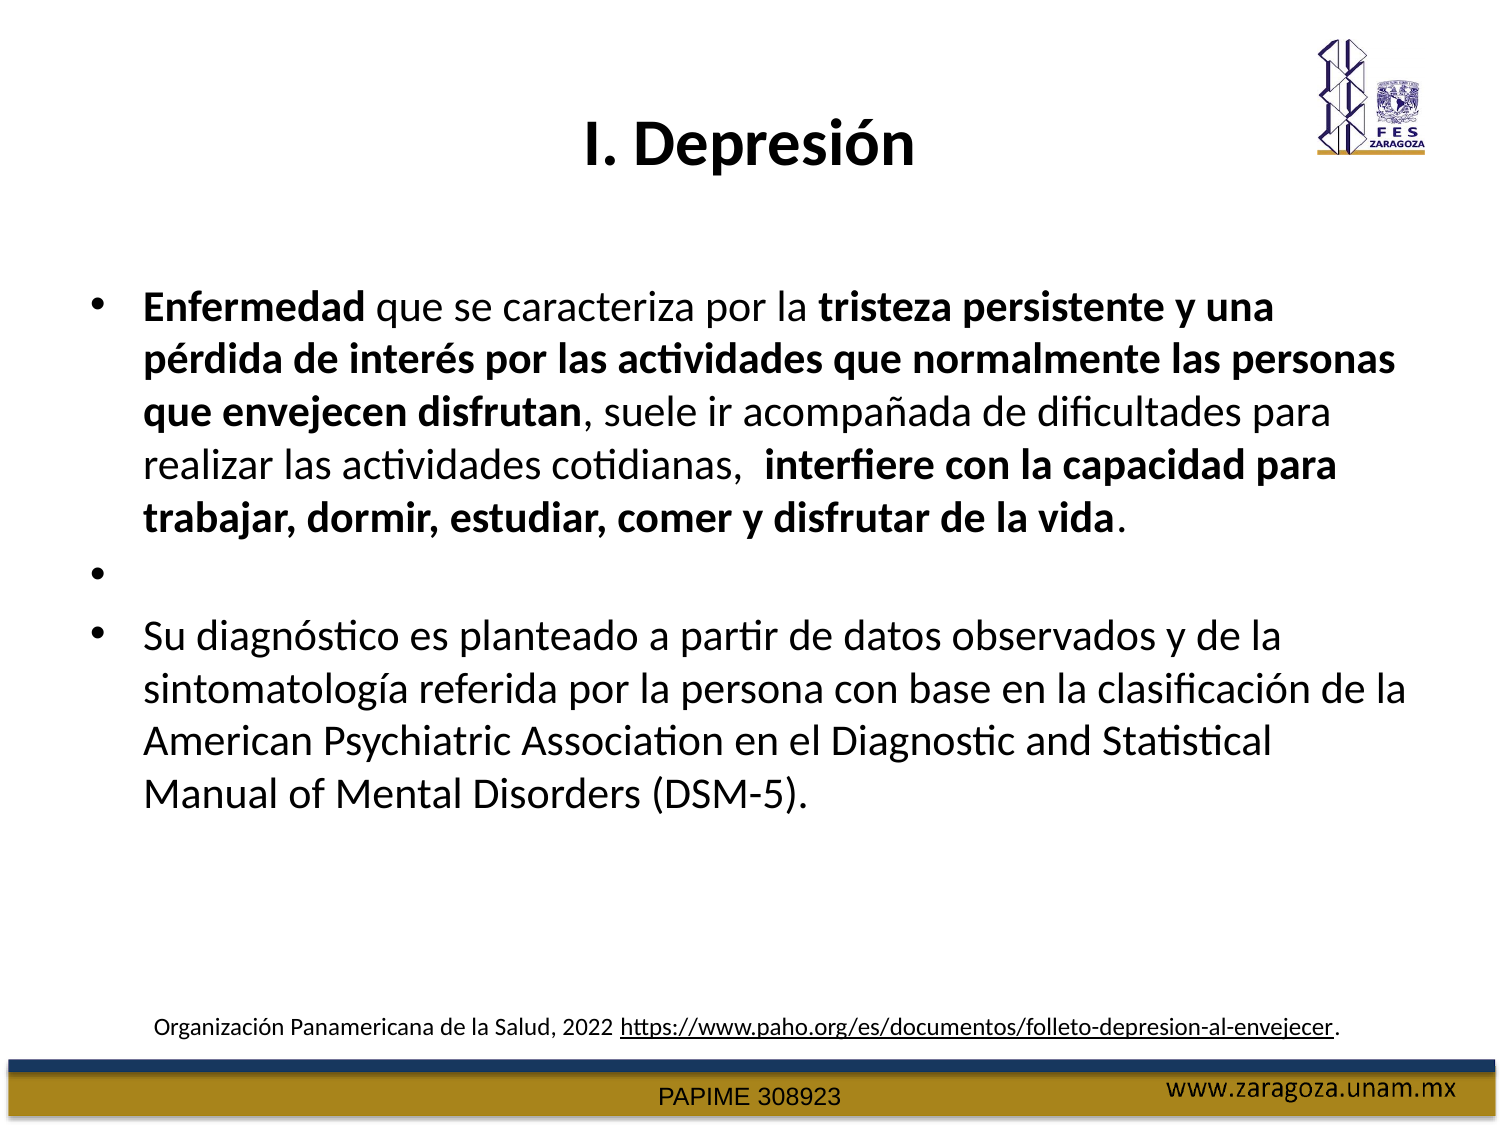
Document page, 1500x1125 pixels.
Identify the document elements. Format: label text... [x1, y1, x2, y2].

list Enfermedad que se caracteriza por la tristeza persistente y una pérdida de interés por las actividades que normalmente las personas que envejecen disfrutan, suele ir acompañada de dificultades para realizar las actividades cotidianas, interfiere con la capacidad para trabajar, dormir, estudiar, comer y disfrutar de la vida. Su diagnóstico es planteado a partir de datos observados y de la sintomatología referida por la persona con base en la clasificación de la American Psychiatric Association en el Diagnostic and Statistical Manual of Mental Disorders (DSM-5). [75, 184, 1425, 860]
text_box Organización Panamericana de la Salud, 2022 https://www.paho.org/es/documentos/folleto-depresion-al-envejecer. [138, 1002, 1362, 1055]
picture [0, 1056, 1500, 1125]
title I. Depresión [75, 45, 1425, 184]
picture [1316, 39, 1426, 155]
